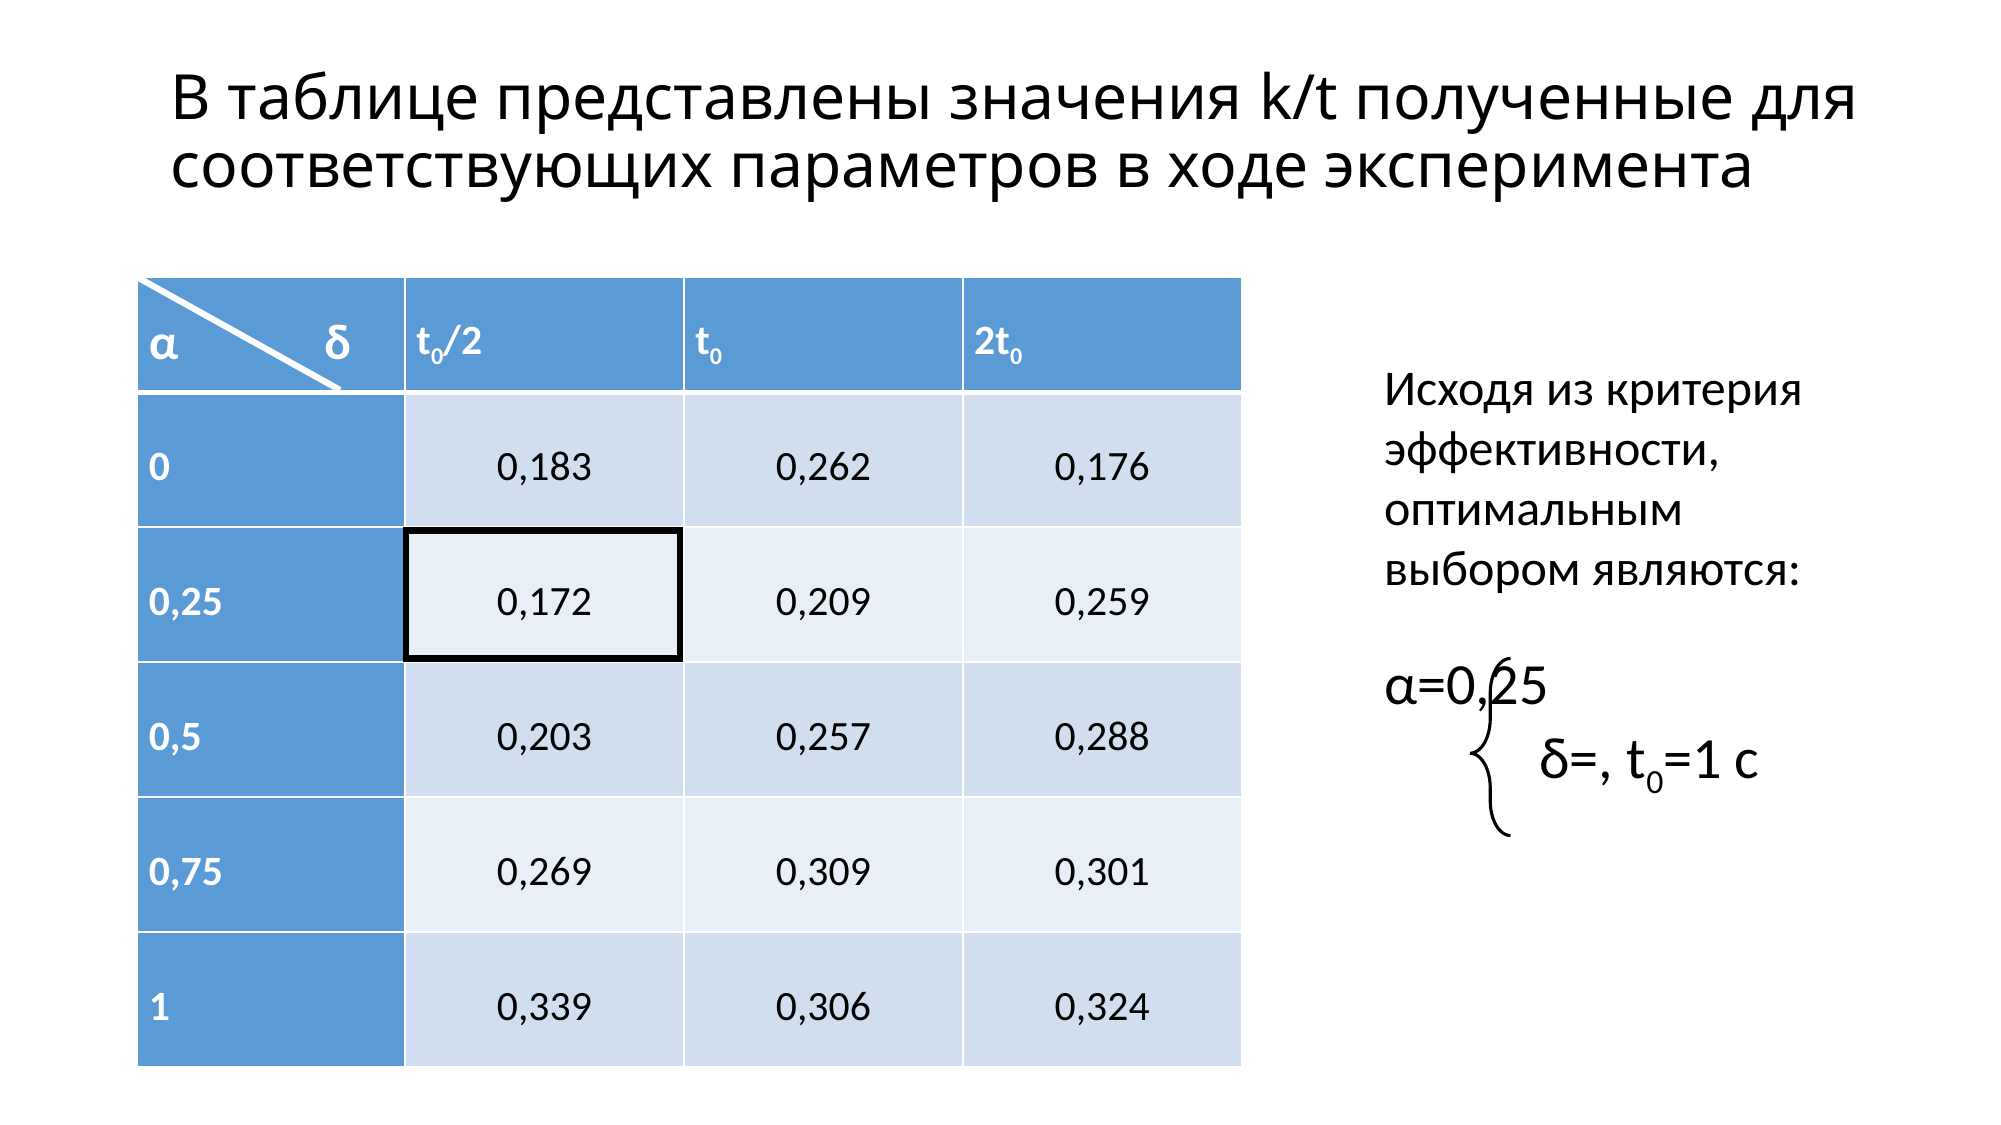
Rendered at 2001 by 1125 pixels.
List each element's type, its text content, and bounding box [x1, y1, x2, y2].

text_box Исходя из критерия эффективности, оптимальным выбором являются: α=0,25 [1369, 148, 1827, 769]
table_header t0 [685, 278, 962, 390]
table_cell 0,75 [138, 798, 404, 931]
table_header t0/2 [406, 278, 683, 390]
table_cell 0 [138, 395, 404, 526]
table_cell 0,203 [406, 663, 683, 796]
table_cell 1 [138, 933, 404, 1066]
table_cell 0,301 [964, 798, 1241, 931]
table_cell 0,339 [406, 933, 683, 1066]
table_cell 0,259 [964, 528, 1241, 661]
table_cell 0,288 [964, 663, 1241, 796]
table_cell 0,269 [406, 798, 683, 931]
text_box [405, 529, 681, 659]
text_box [137, 277, 340, 390]
table_cell 0,324 [964, 933, 1241, 1066]
text_box [1469, 657, 1511, 837]
table_cell 0,209 [685, 528, 962, 661]
table_cell 0,25 [138, 528, 404, 661]
table_cell 0,176 [964, 395, 1241, 526]
table_cell 0,306 [685, 933, 962, 1066]
title В таблице представлены значения k/t полученные для соответствующих параметров в ходе эксперимента [155, 24, 1881, 243]
table_cell 0,5 [138, 663, 404, 796]
table_cell 0,262 [685, 395, 962, 526]
table_header α δ [340, 278, 404, 390]
table_cell 0,309 [685, 798, 962, 931]
table_header 2t0 [964, 278, 1241, 390]
table_cell 0,257 [685, 663, 962, 796]
table_cell 0,183 [406, 395, 683, 526]
